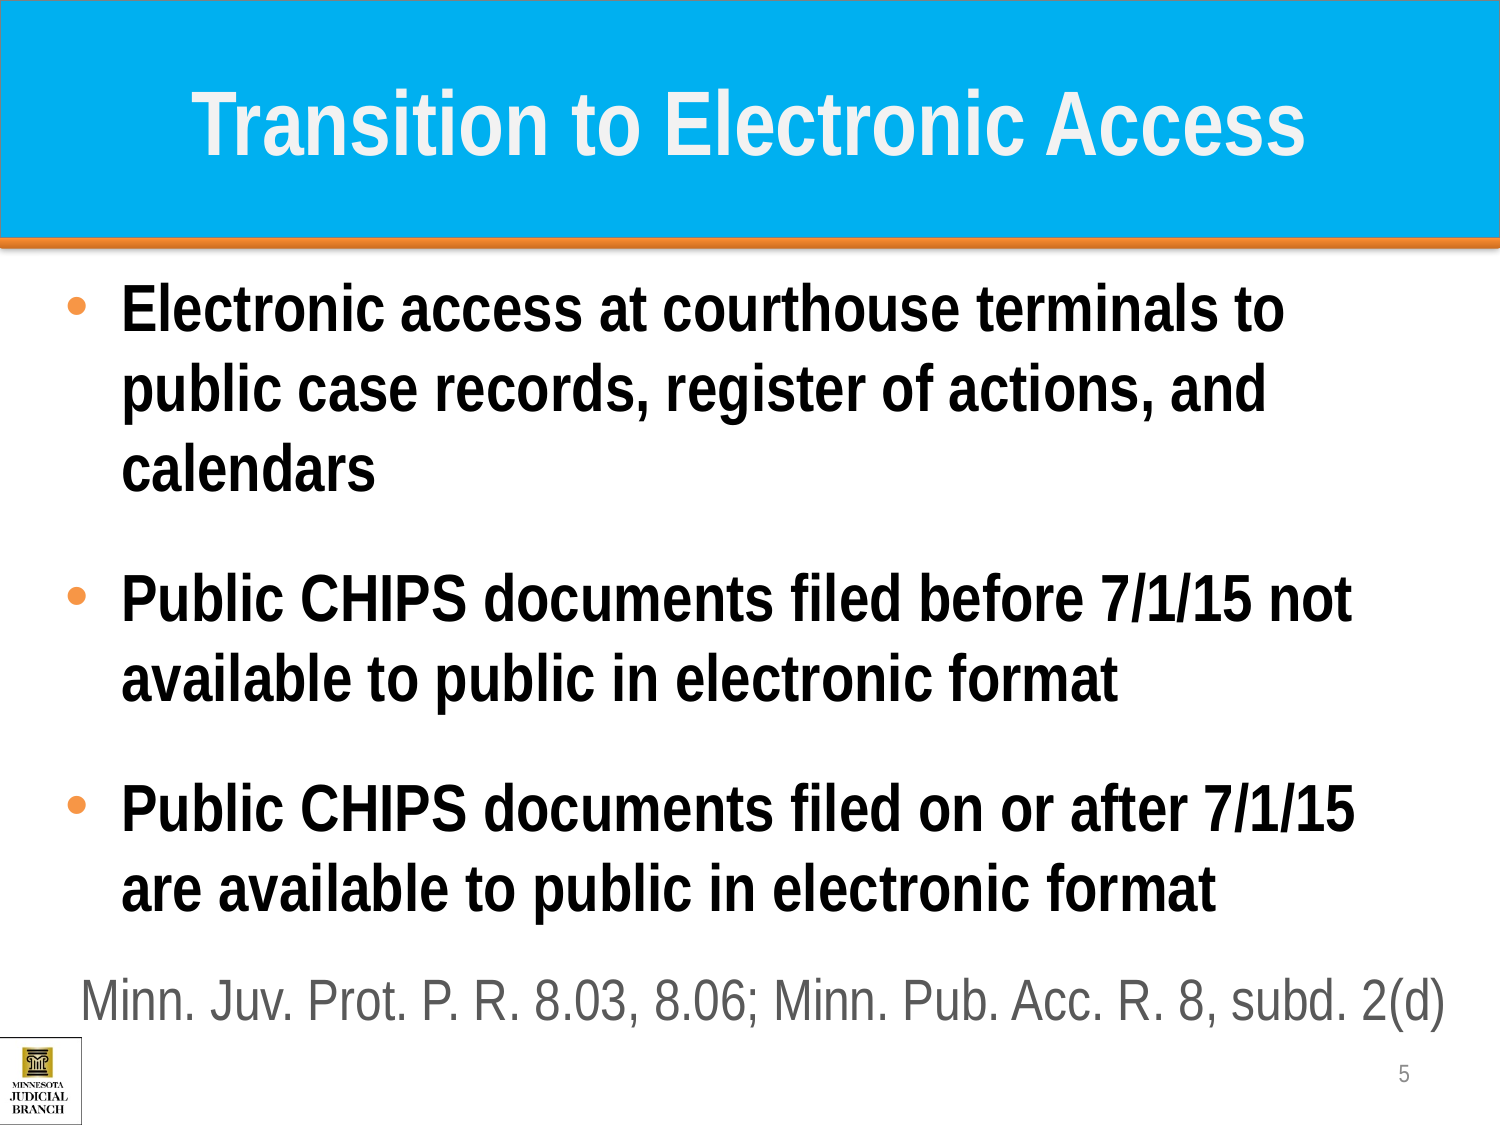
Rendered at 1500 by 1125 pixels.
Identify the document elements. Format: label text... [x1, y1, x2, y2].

picture [0, 1037, 82, 1125]
title Transition to Electronic Access [0, 0, 1500, 238]
list Electronic access at courthouse terminals to public case records, register of actions, and calendars Public CHIPS documents filed before 7/1/15 not available to public in electronic format Public CHIPS documents filed on or after 7/1/15 are available to public in electronic format Minn. Juv. Prot. P. R. 8.03, 8.06; Minn. Pub. Acc. R. 8, subd. 2(d) [50, 257, 1463, 1063]
slide_number 5 [1074, 1042, 1425, 1103]
